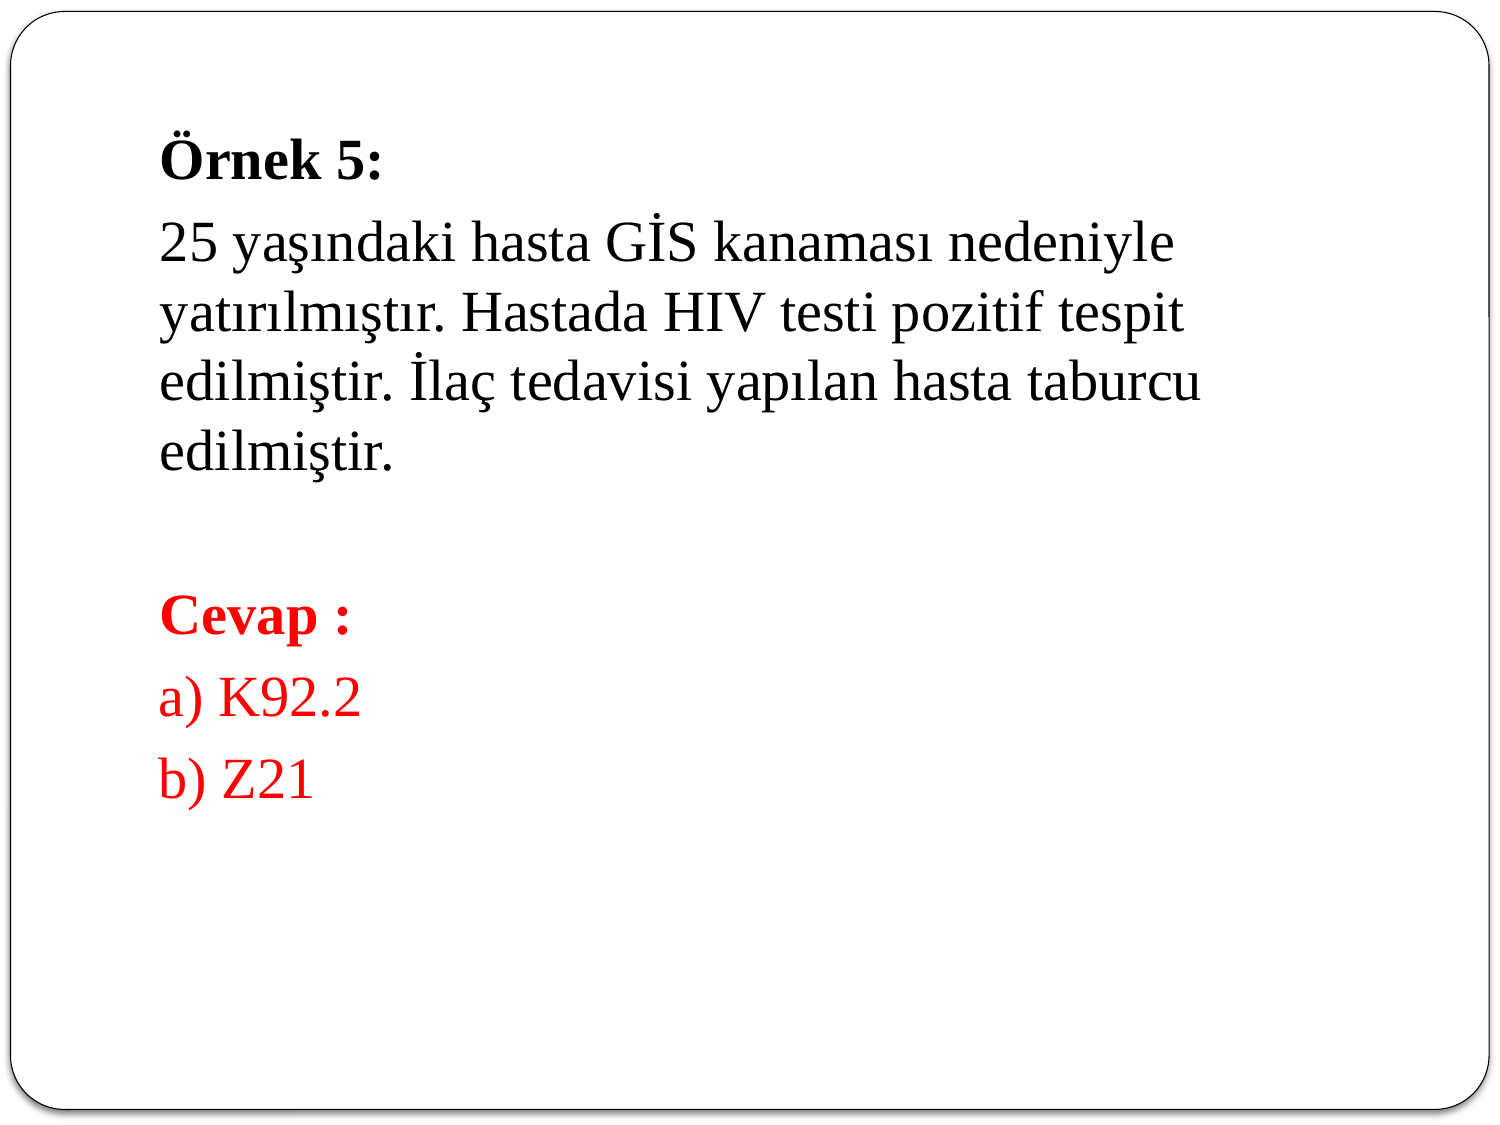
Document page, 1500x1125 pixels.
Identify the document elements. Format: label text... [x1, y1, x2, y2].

list Örnek 5: 25 yaşındaki hasta GİS kanaması nedeniyle yatırılmıştır. Hastada HIV testi pozitif tespit edilmiştir. İlaç tedavisi yapılan hasta taburcu edilmiştir. Cevap : a) K92.2 b) Z21 [100, 113, 1425, 988]
